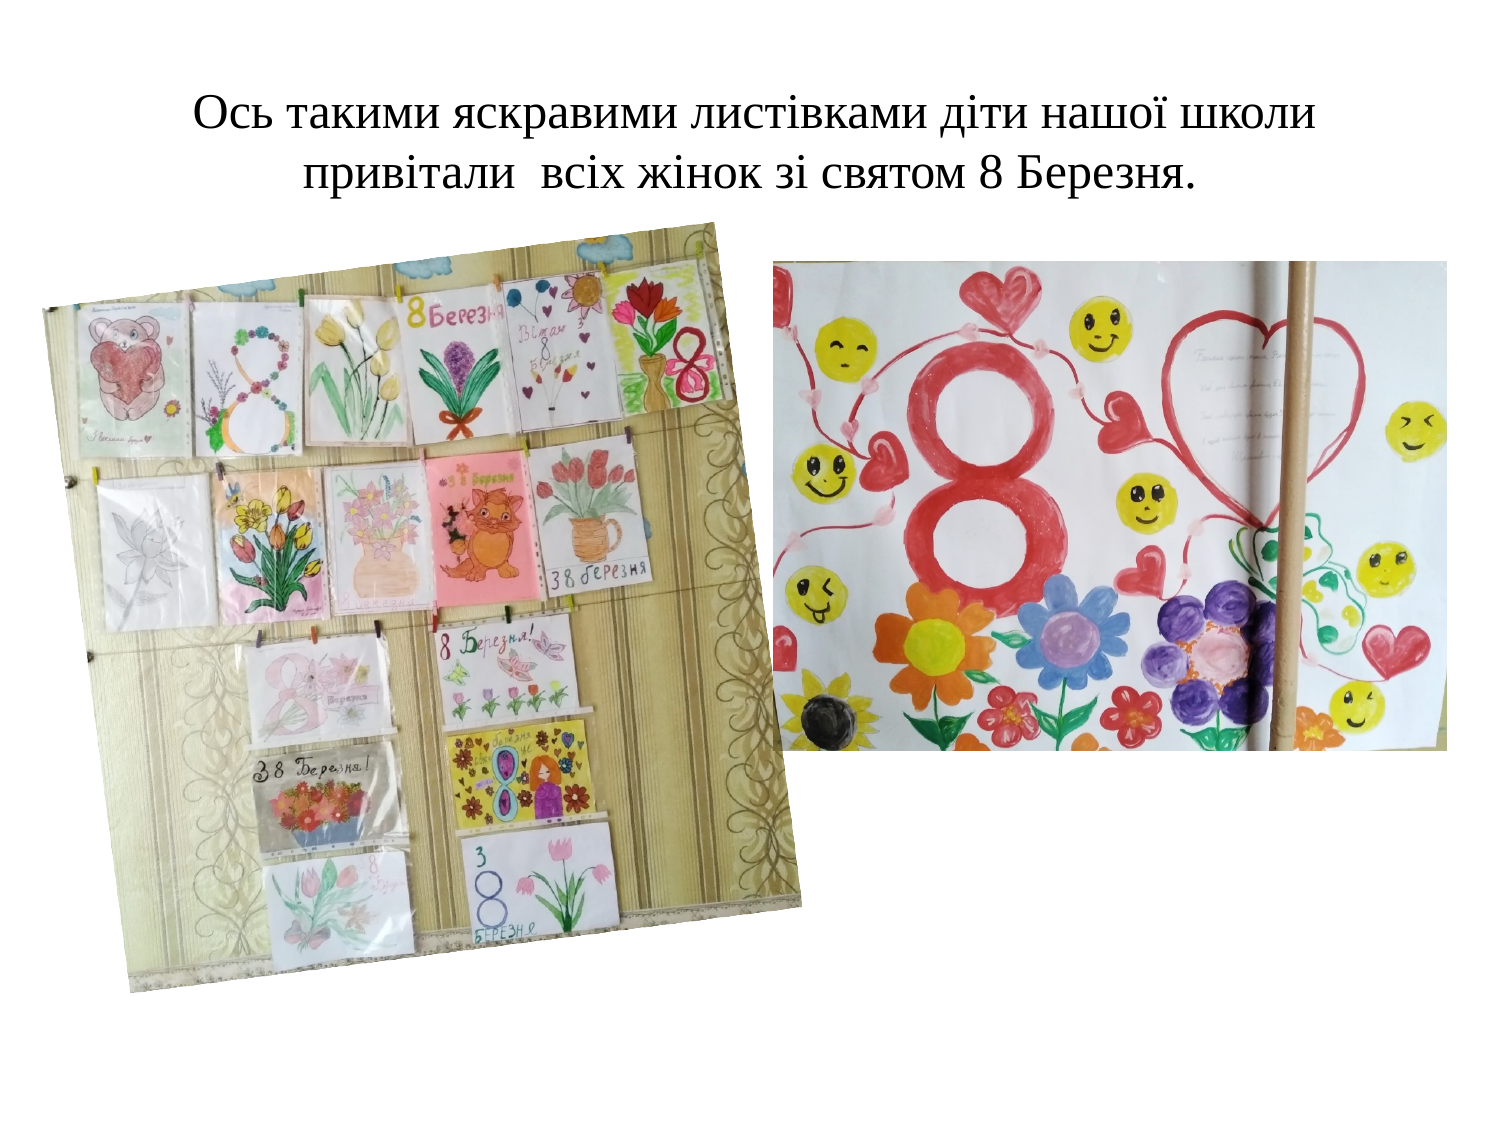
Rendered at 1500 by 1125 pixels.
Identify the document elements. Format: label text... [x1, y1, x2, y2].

picture [42, 222, 1448, 993]
title Ось такими яскравими листівками діти нашої школи привітали всіх жінок зі святом 8 Березня. [75, 45, 1425, 233]
